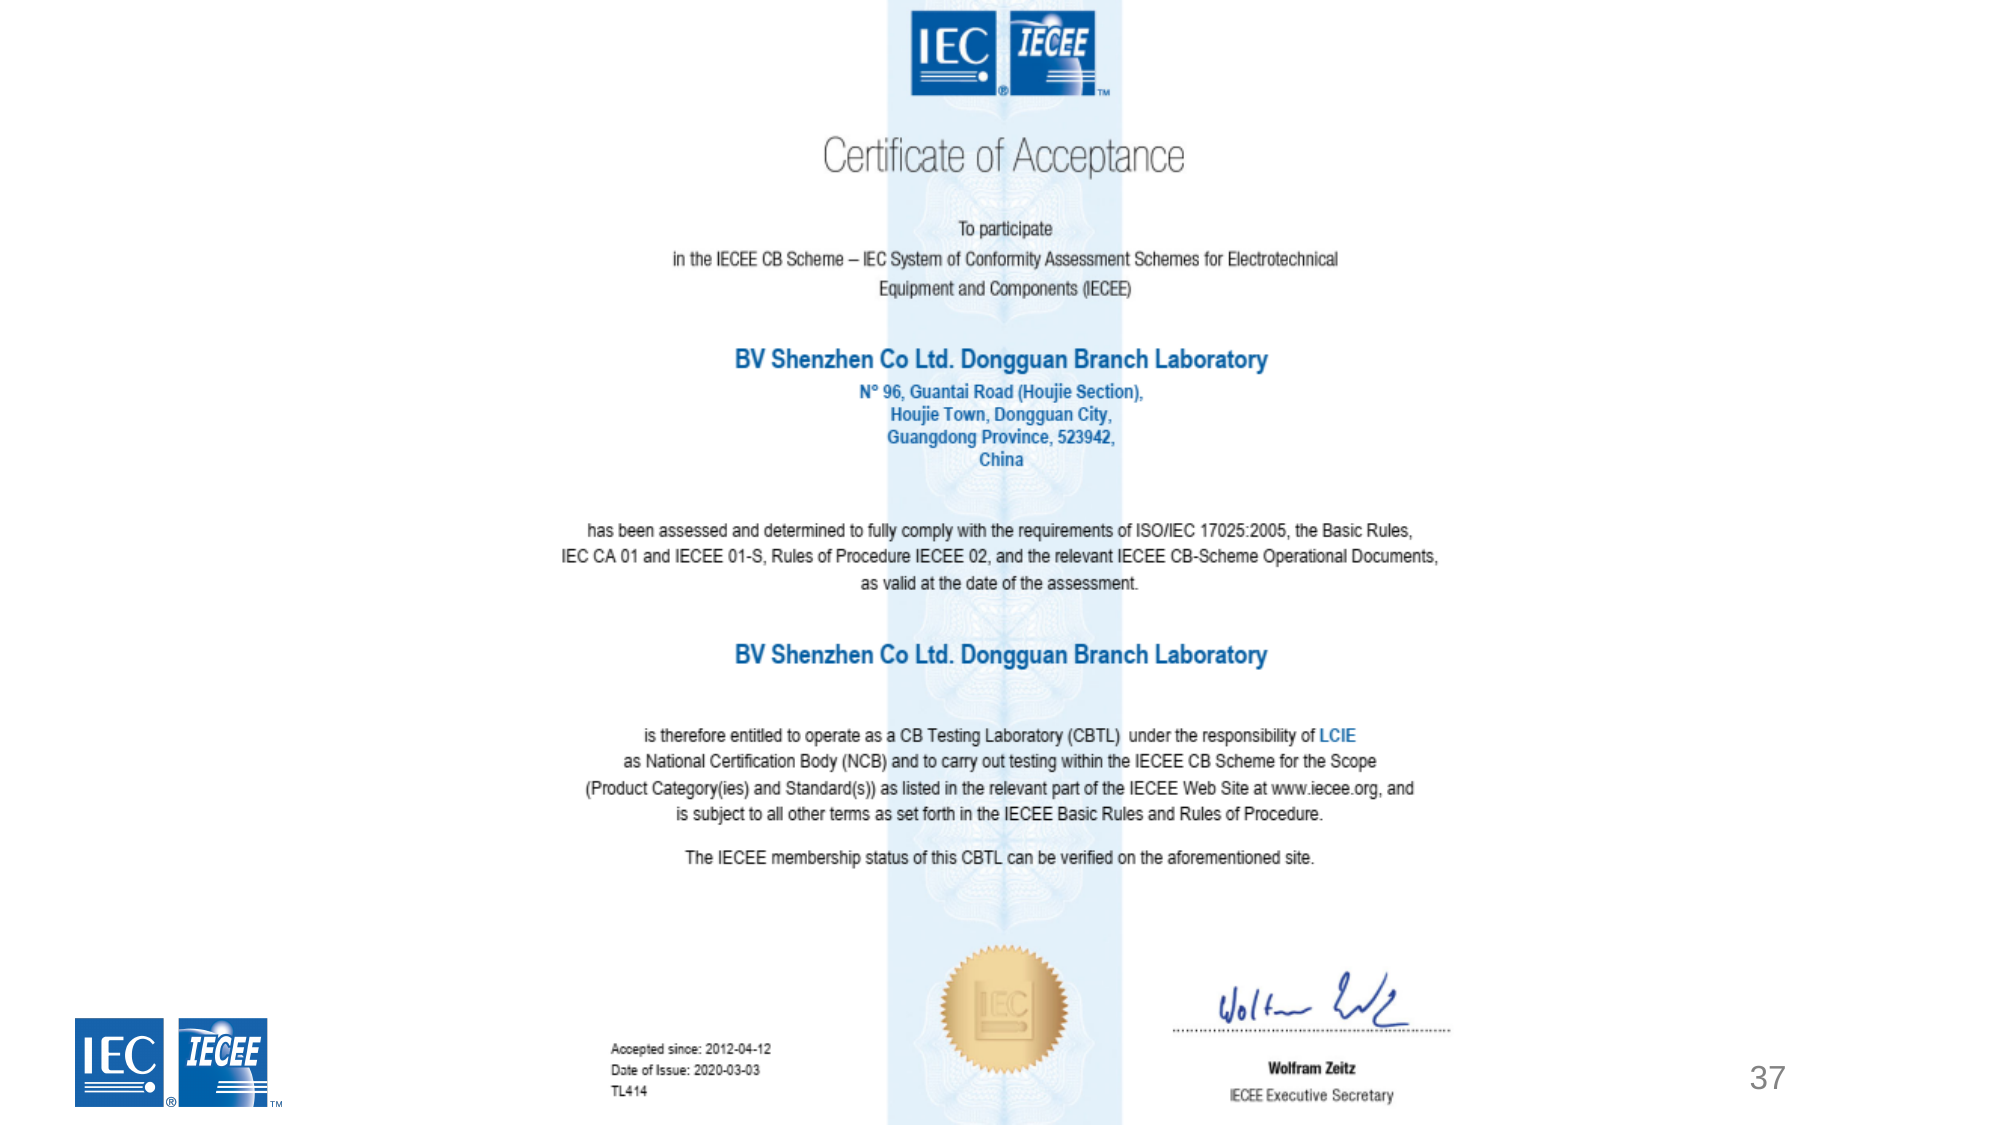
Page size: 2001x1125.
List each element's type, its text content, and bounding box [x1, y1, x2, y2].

picture [75, 1018, 282, 1107]
slide_number 37 [1734, 1046, 1908, 1107]
picture [513, 0, 1487, 1125]
